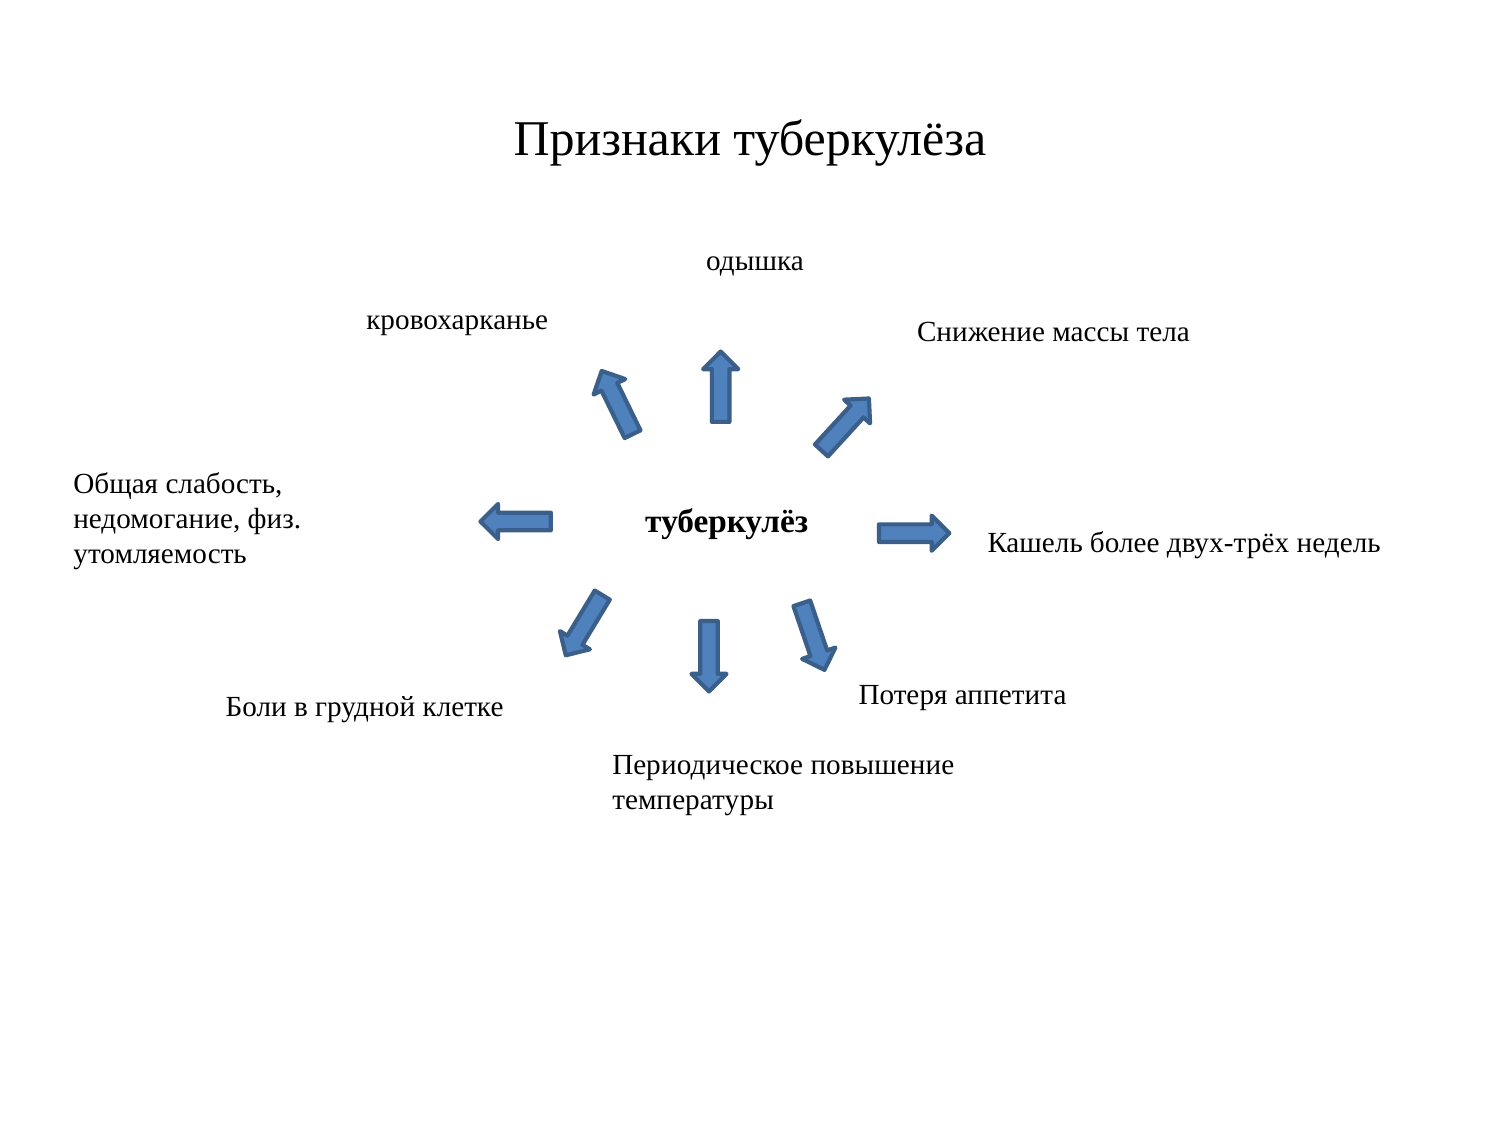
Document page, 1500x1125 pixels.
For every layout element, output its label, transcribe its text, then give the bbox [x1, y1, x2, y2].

text_box [591, 369, 643, 441]
text_box Снижение массы тела [902, 304, 1372, 355]
text_box туберкулёз [503, 492, 950, 547]
text_box [791, 598, 838, 672]
text_box Потеря аппетита [843, 667, 1290, 718]
text_box Общая слабость, недомогание, физ. утомляемость [58, 456, 457, 577]
text_box одышка [691, 234, 985, 284]
text_box [812, 396, 873, 459]
text_box Боли в грудной клетке [210, 679, 575, 730]
text_box [478, 501, 553, 541]
title Признаки туберкулёза [75, 45, 1425, 233]
text_box [557, 588, 612, 658]
text_box [701, 349, 741, 424]
text_box [876, 513, 952, 553]
text_box кровохарканье [351, 292, 610, 343]
text_box [689, 618, 729, 694]
text_box Кашель более двух-трёх недель [972, 515, 1430, 566]
text_box Периодическое повышение температуры [597, 738, 1125, 823]
